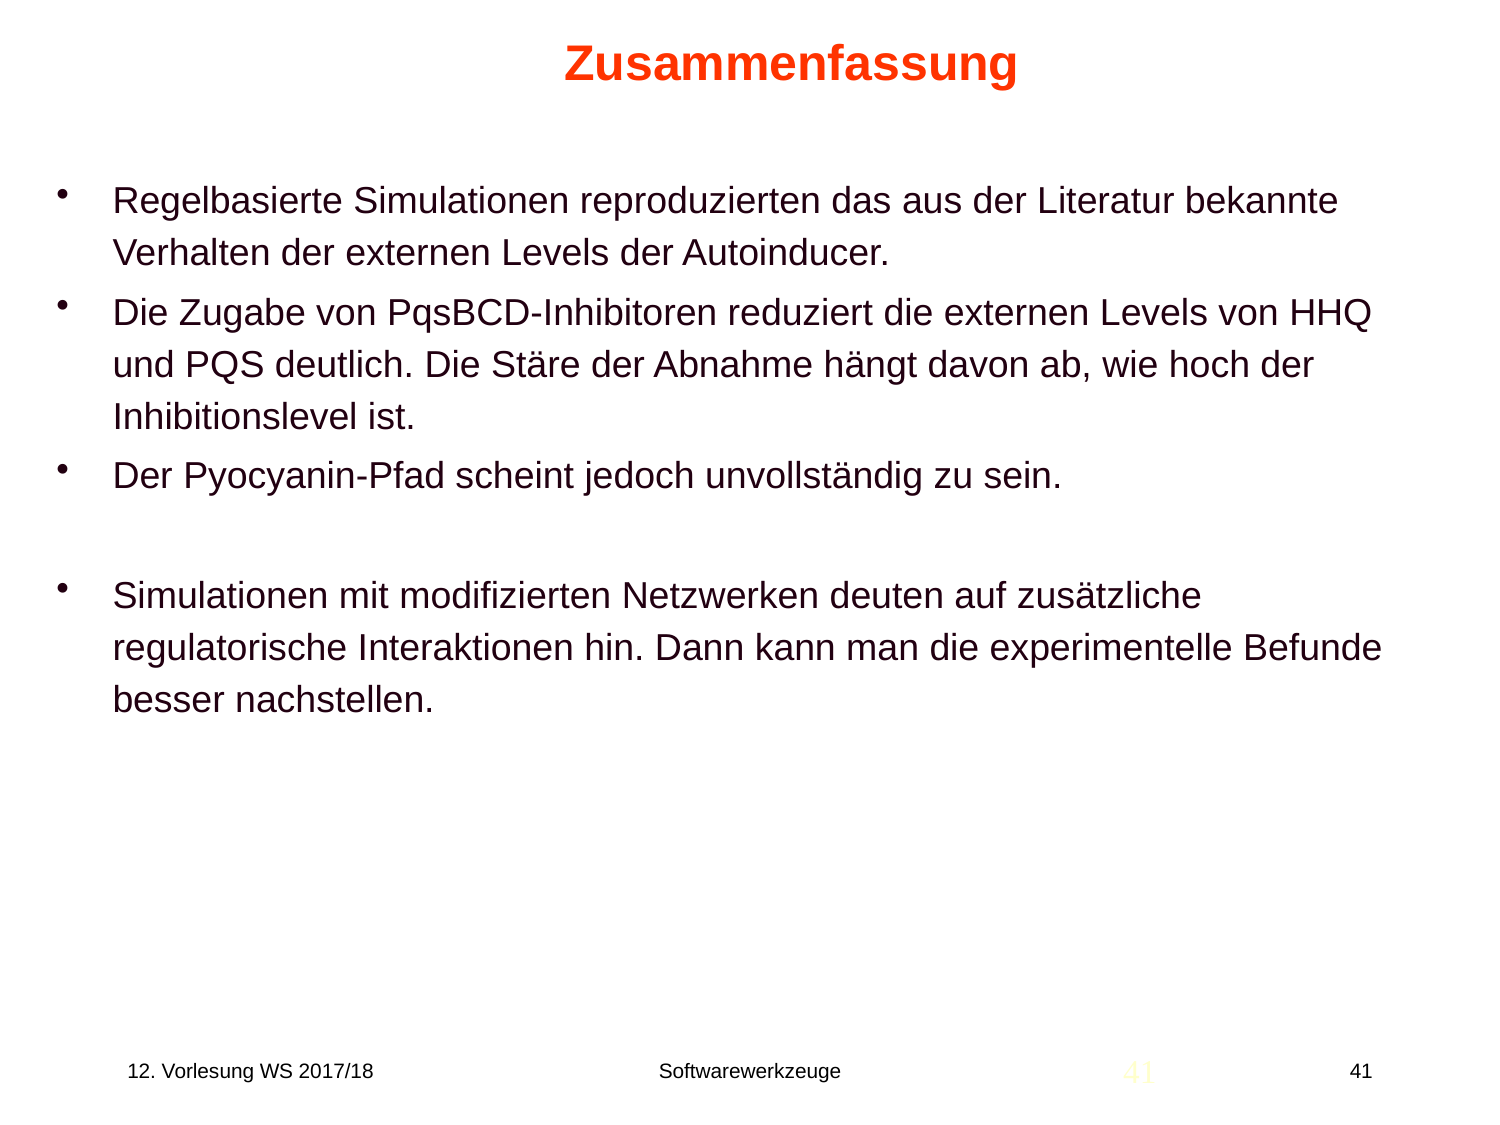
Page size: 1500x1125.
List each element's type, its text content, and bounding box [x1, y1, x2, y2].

list Regelbasierte Simulationen reproduzierten das aus der Literatur bekannte Verhalten der externen Levels der Autoinducer. Die Zugabe von PqsBCD-Inhibitoren reduziert die externen Levels von HHQ und PQS deutlich. Die Stäre der Abnahme hängt davon ab, wie hoch der Inhibitionslevel ist. Der Pyocyanin-Pfad scheint jedoch unvollständig zu sein. Simulationen mit modifizierten Netzwerken deuten auf zusätzliche regulatorische Interaktionen hin. Dann kann man die experimentelle Befunde besser nachstellen. [41, 101, 1447, 953]
title Zusammenfassung [0, 19, 1500, 102]
slide_number 41 [1108, 1042, 1459, 1103]
